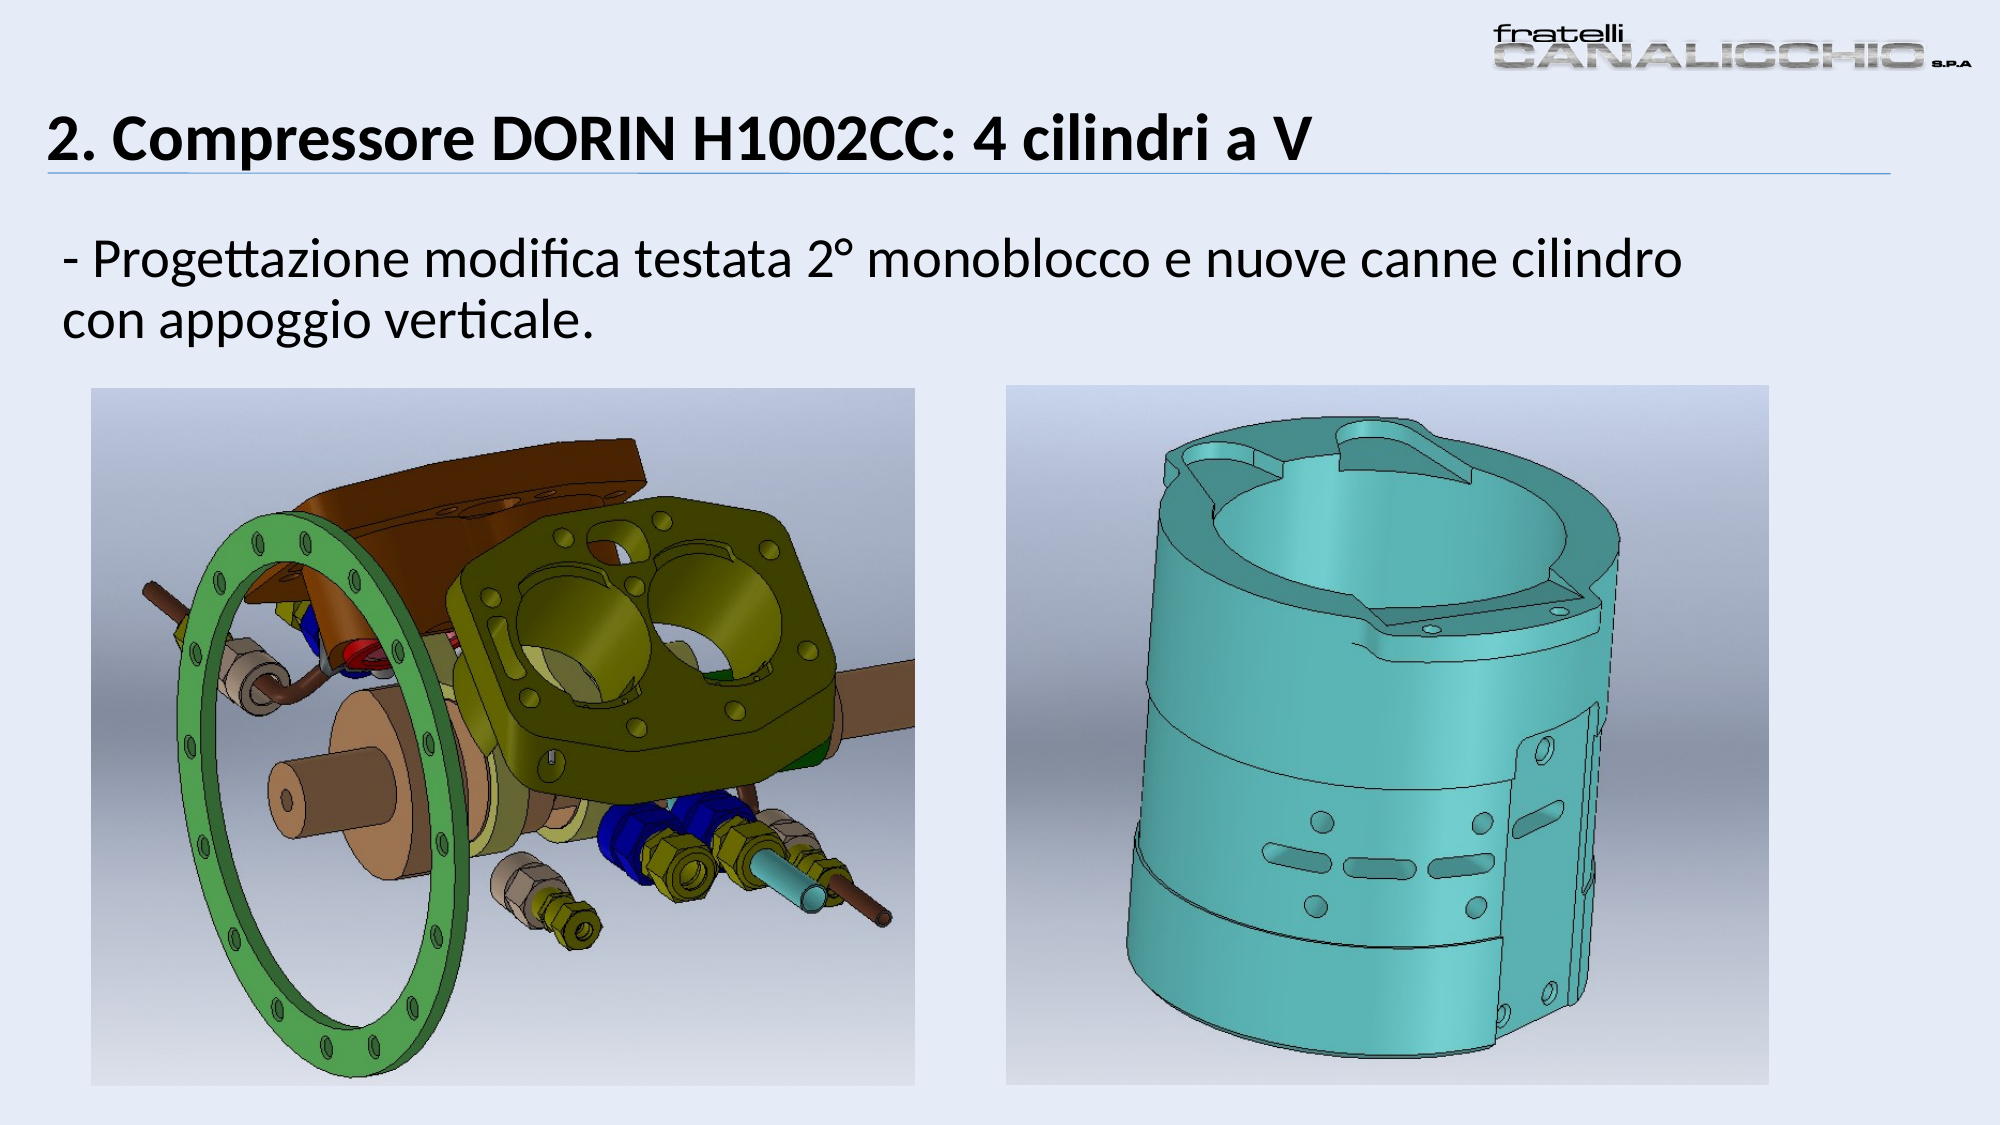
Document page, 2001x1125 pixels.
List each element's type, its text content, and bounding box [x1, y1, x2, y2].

subtitle 2. Compressore DORIN H1002CC: 4 cilindri a V [31, 95, 1532, 251]
text_box - Progettazione modifica testata 2° monoblocco e nuove canne cilindro con appoggio verticale. [47, 220, 1782, 359]
picture [1006, 385, 1769, 1086]
picture [1489, 22, 1974, 71]
picture [91, 388, 915, 1086]
